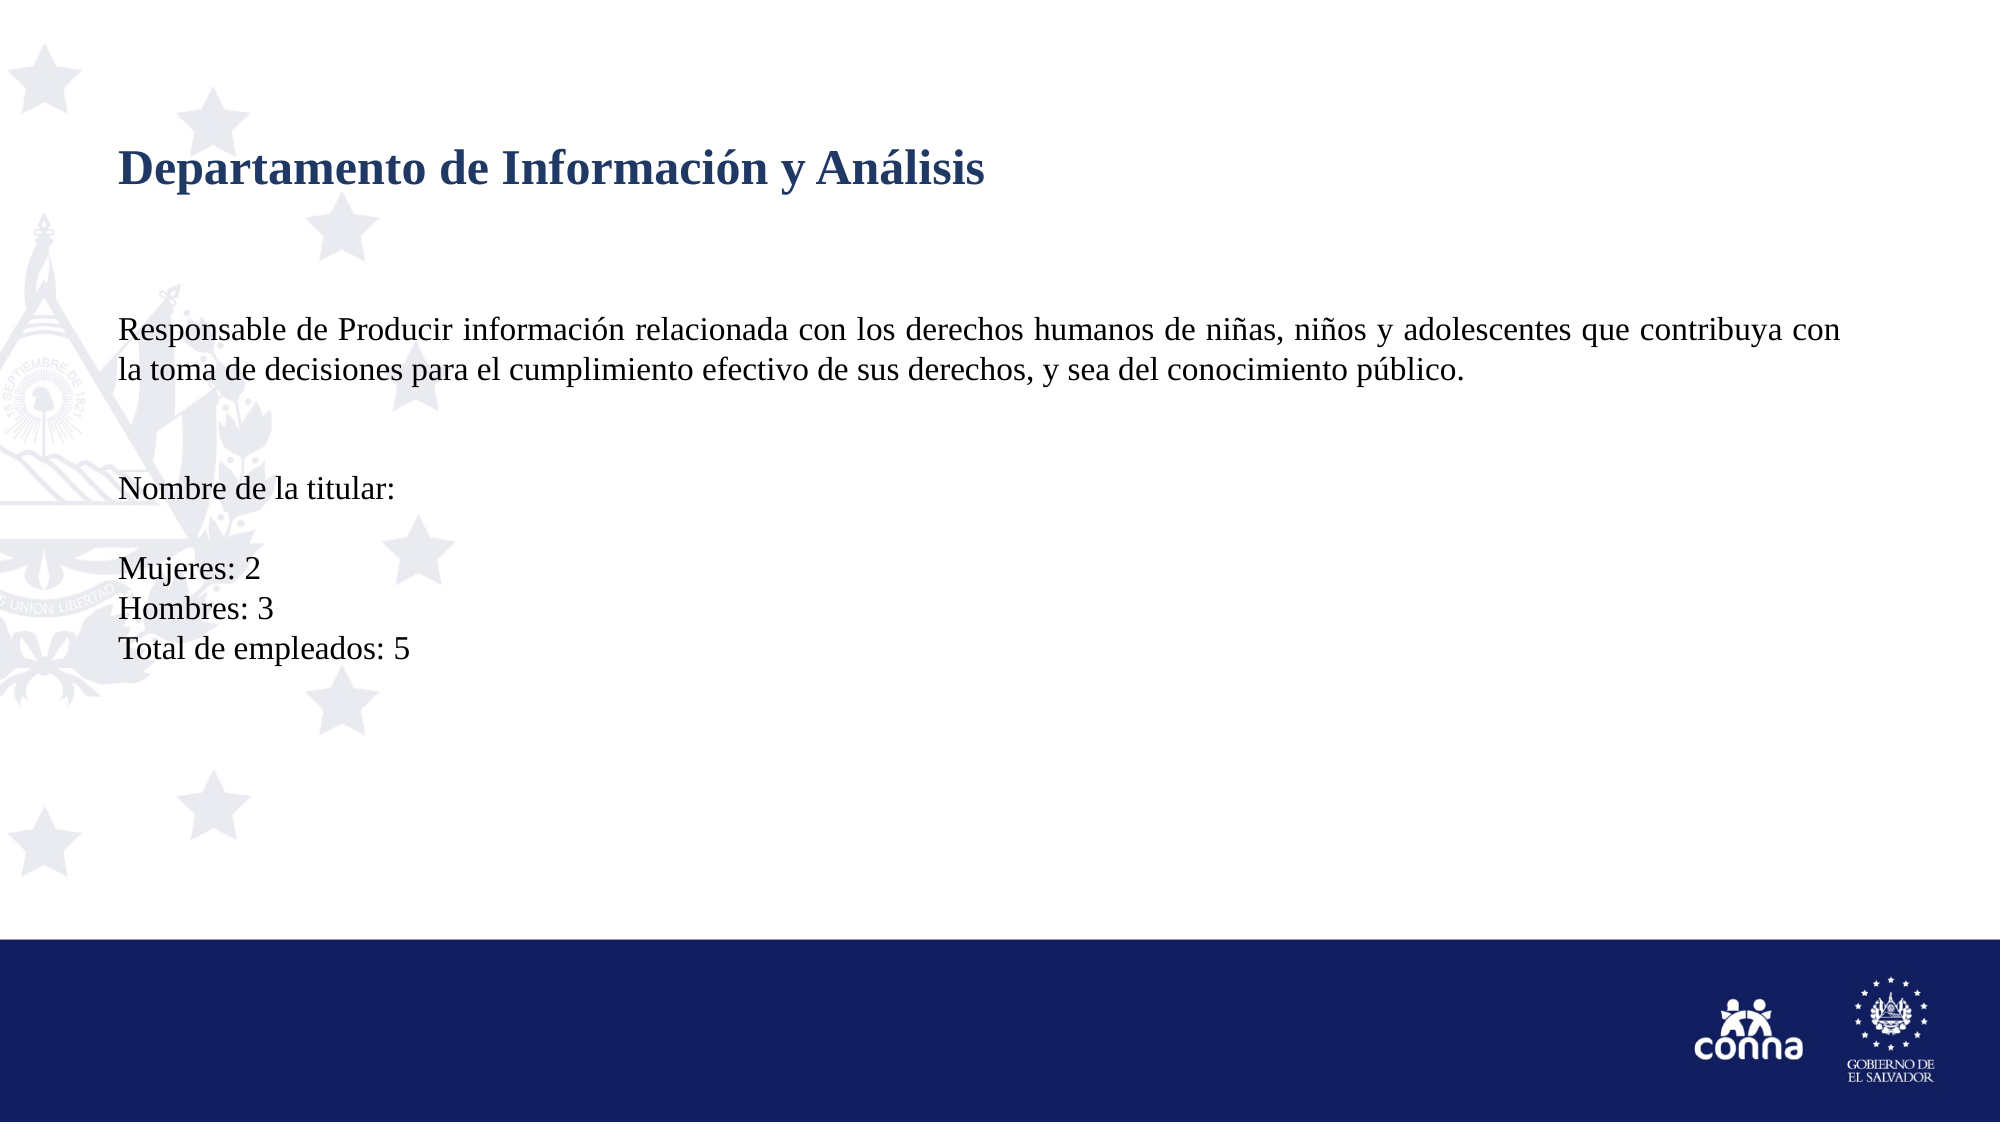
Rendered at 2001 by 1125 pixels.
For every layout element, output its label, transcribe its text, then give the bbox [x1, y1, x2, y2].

list Responsable de Producir información relacionada con los derechos humanos de niñas, niños y adolescentes que contribuya con la toma de decisiones para el cumplimiento efectivo de sus derechos, y sea del conocimiento público. Nombre de la titular: Mujeres: 2 Hombres: 3 Total de empleados: 5 [103, 299, 1860, 934]
picture [0, 0, 2000, 1122]
title Departamento de Información y Análisis [103, 59, 1860, 278]
